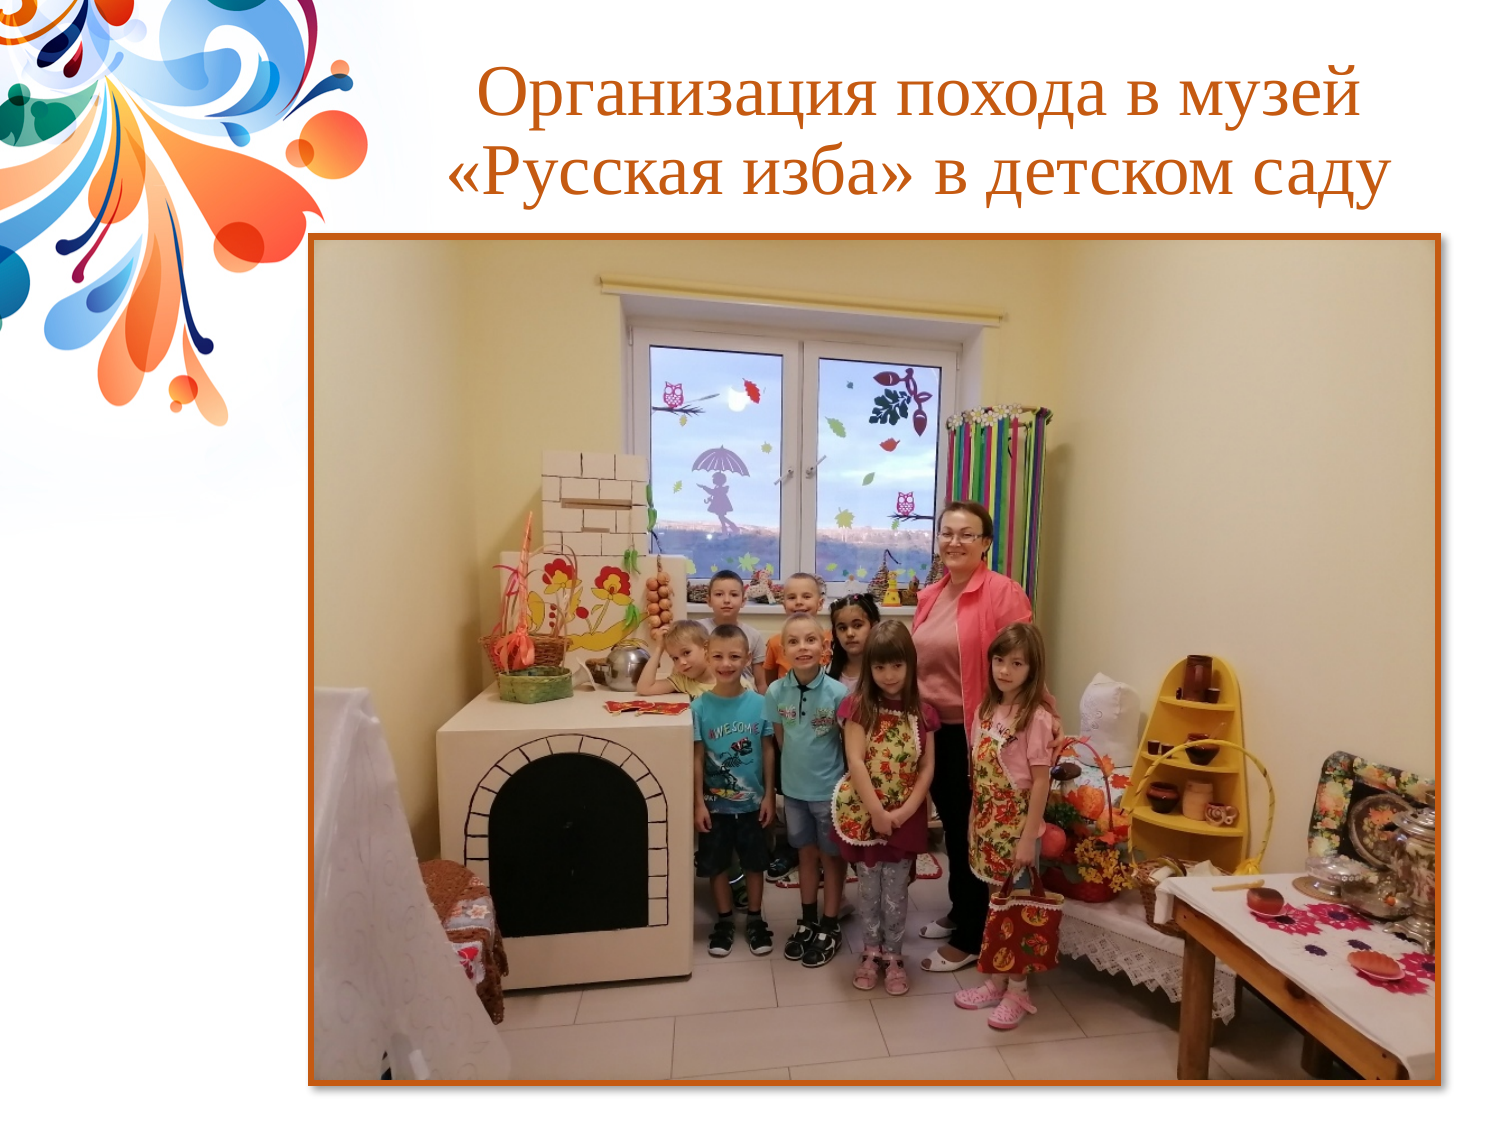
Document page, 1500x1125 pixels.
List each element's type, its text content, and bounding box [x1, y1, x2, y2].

picture [0, 0, 1500, 1125]
title Организация похода в музей «Русская изба» в детском саду [404, 45, 1435, 218]
